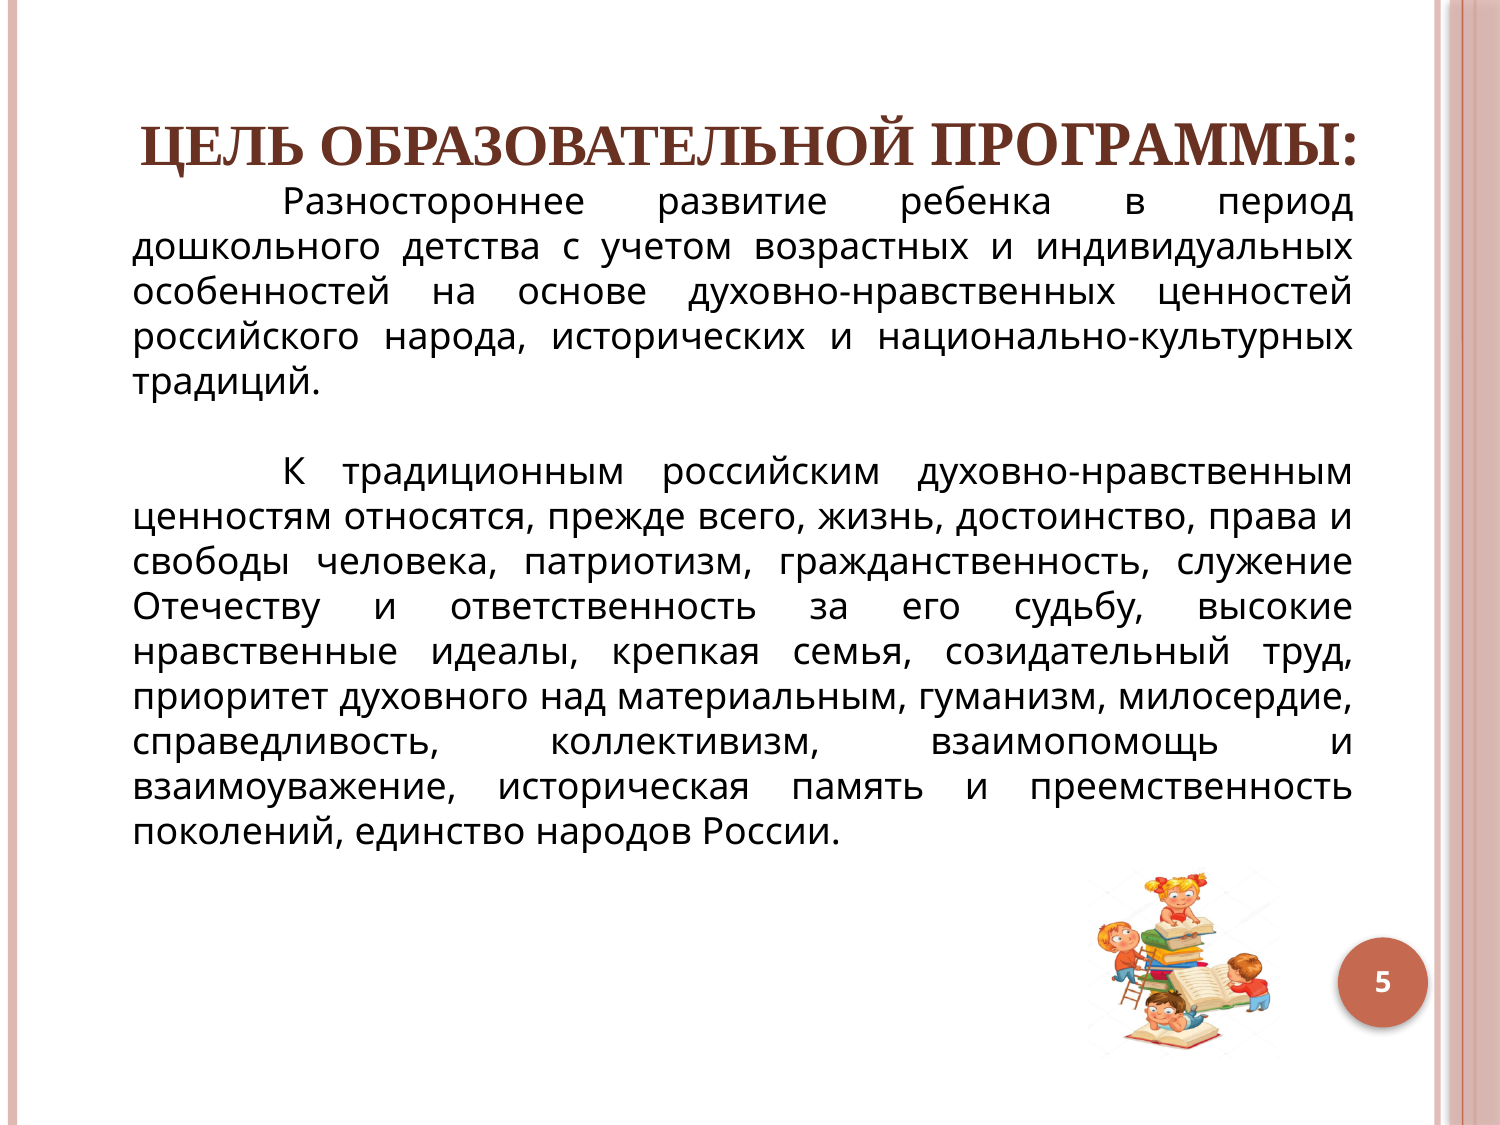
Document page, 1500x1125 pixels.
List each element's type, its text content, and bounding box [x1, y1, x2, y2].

slide_number 5 [1333, 940, 1434, 1027]
picture [1087, 866, 1279, 1060]
text_box Разностороннее развитие ребенка в период дошкольного детства с учетом возрастных и индивидуальных особенностей на основе духовно-нравственных ценностей российского народа, исторических и национально-культурных традиций. К традиционным российским духовно-нравственным ценностям относятся, прежде всего, жизнь, достоинство, права и свободы человека, патриотизм, гражданственность, служение Отечеству и ответственность за его судьбу, высокие нравственные идеалы, крепкая семья, созидательный труд, приоритет духовного над материальным, гуманизм, милосердие, справедливость, коллективизм, взаимопомощь и взаимоуважение, историческая память и преемственность поколений, единство народов России. [117, 169, 1370, 930]
title Цель образовательной программы: [75, 45, 1425, 185]
